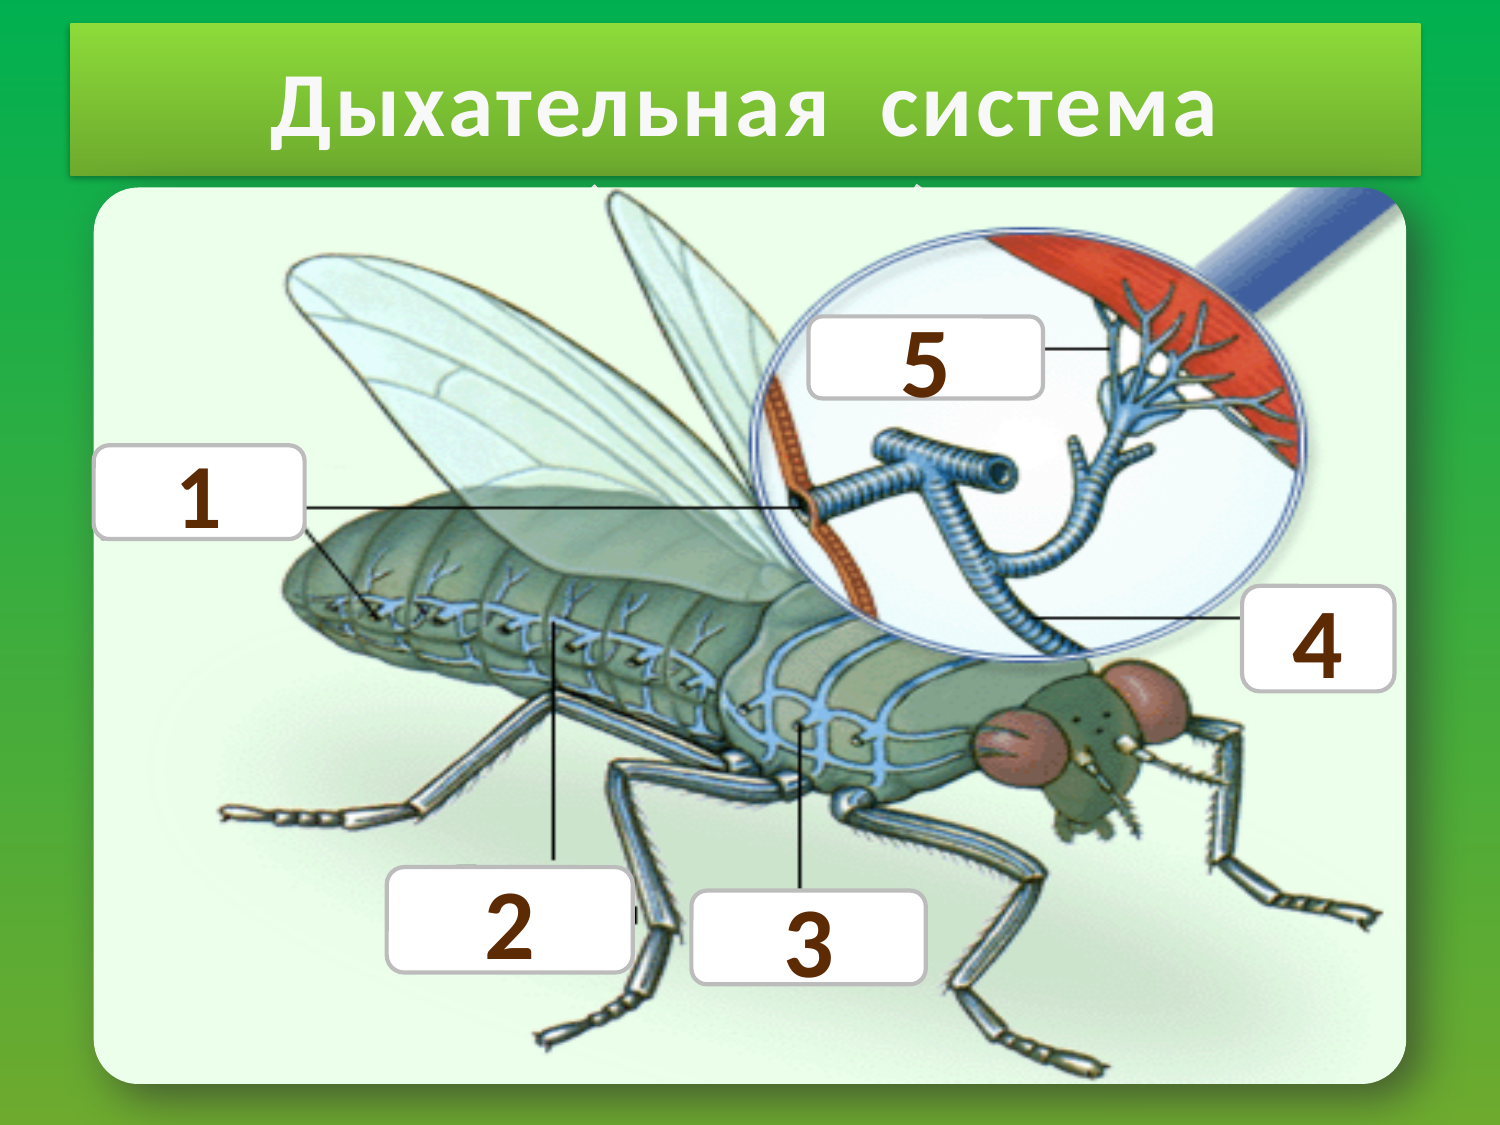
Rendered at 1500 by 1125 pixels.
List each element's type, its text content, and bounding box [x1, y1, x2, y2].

title Дыхательная система [70, 23, 1421, 176]
picture [93, 187, 1407, 1085]
